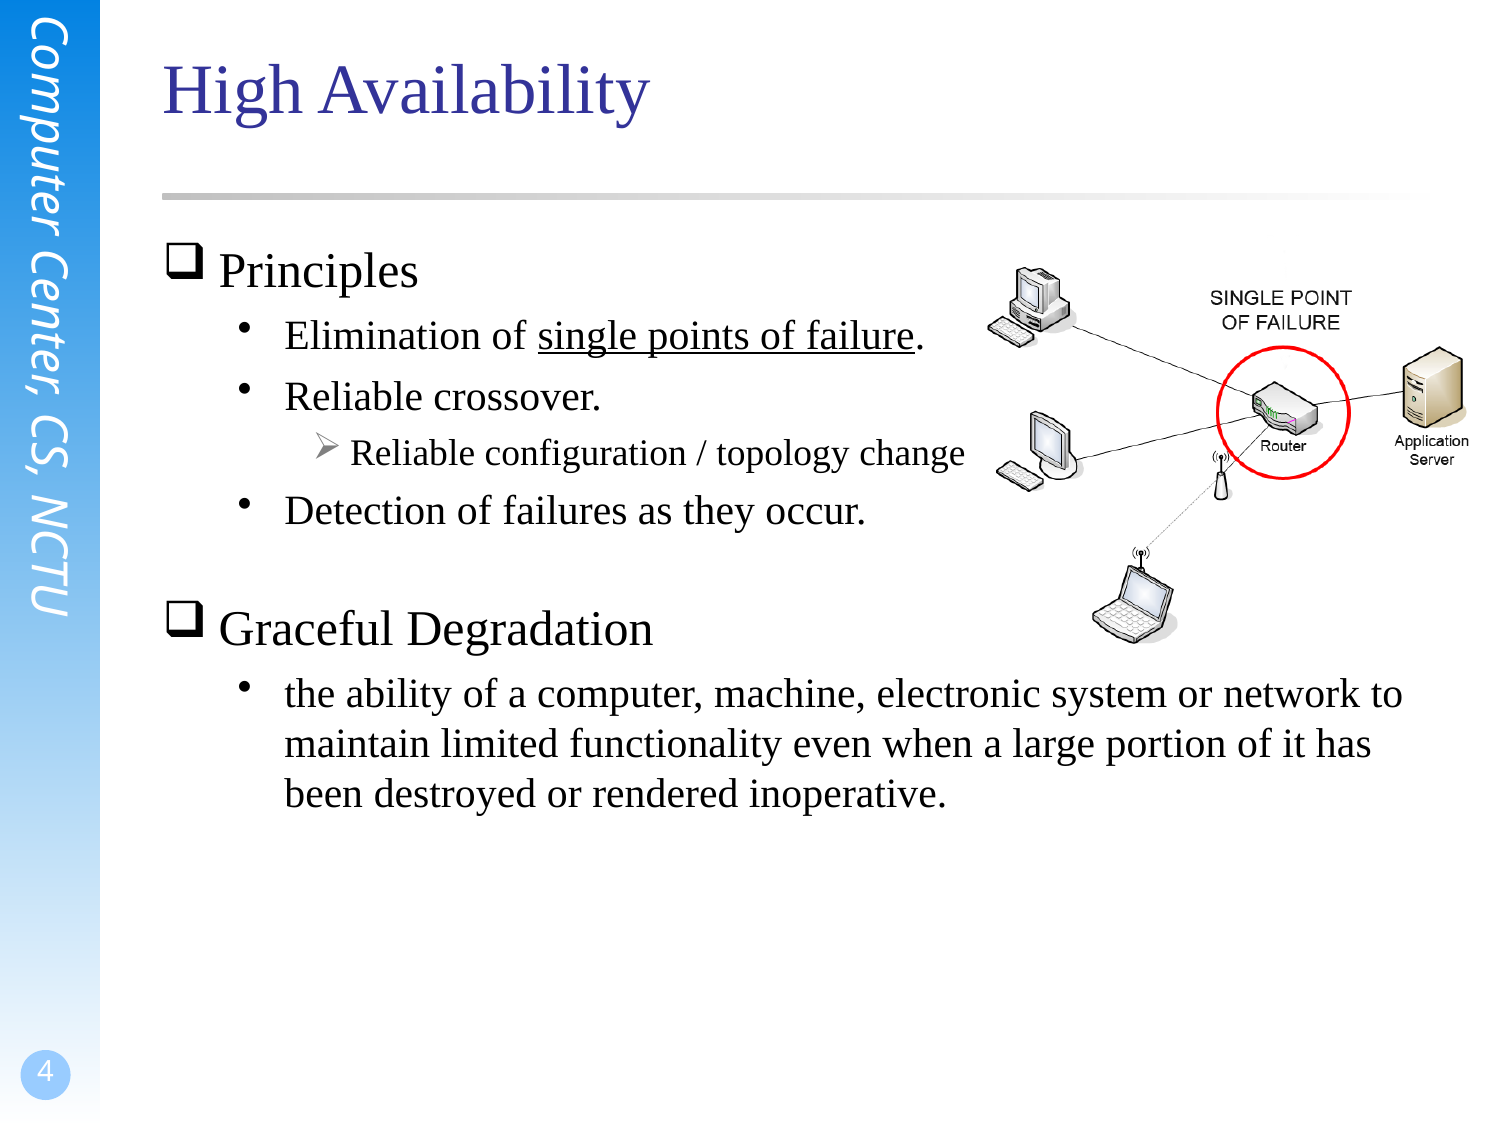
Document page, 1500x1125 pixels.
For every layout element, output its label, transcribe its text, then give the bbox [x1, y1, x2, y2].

title High Availability [162, 42, 1438, 231]
list Principles Elimination of single points of failure. Reliable crossover. Reliable configuration / topology change Detection of failures as they occur. Graceful Degradation the ability of a computer, machine, electronic system or network to maintain limited functionality even when a large portion of it has been destroyed or rendered inoperative. [162, 237, 1438, 1000]
picture [987, 229, 1480, 645]
